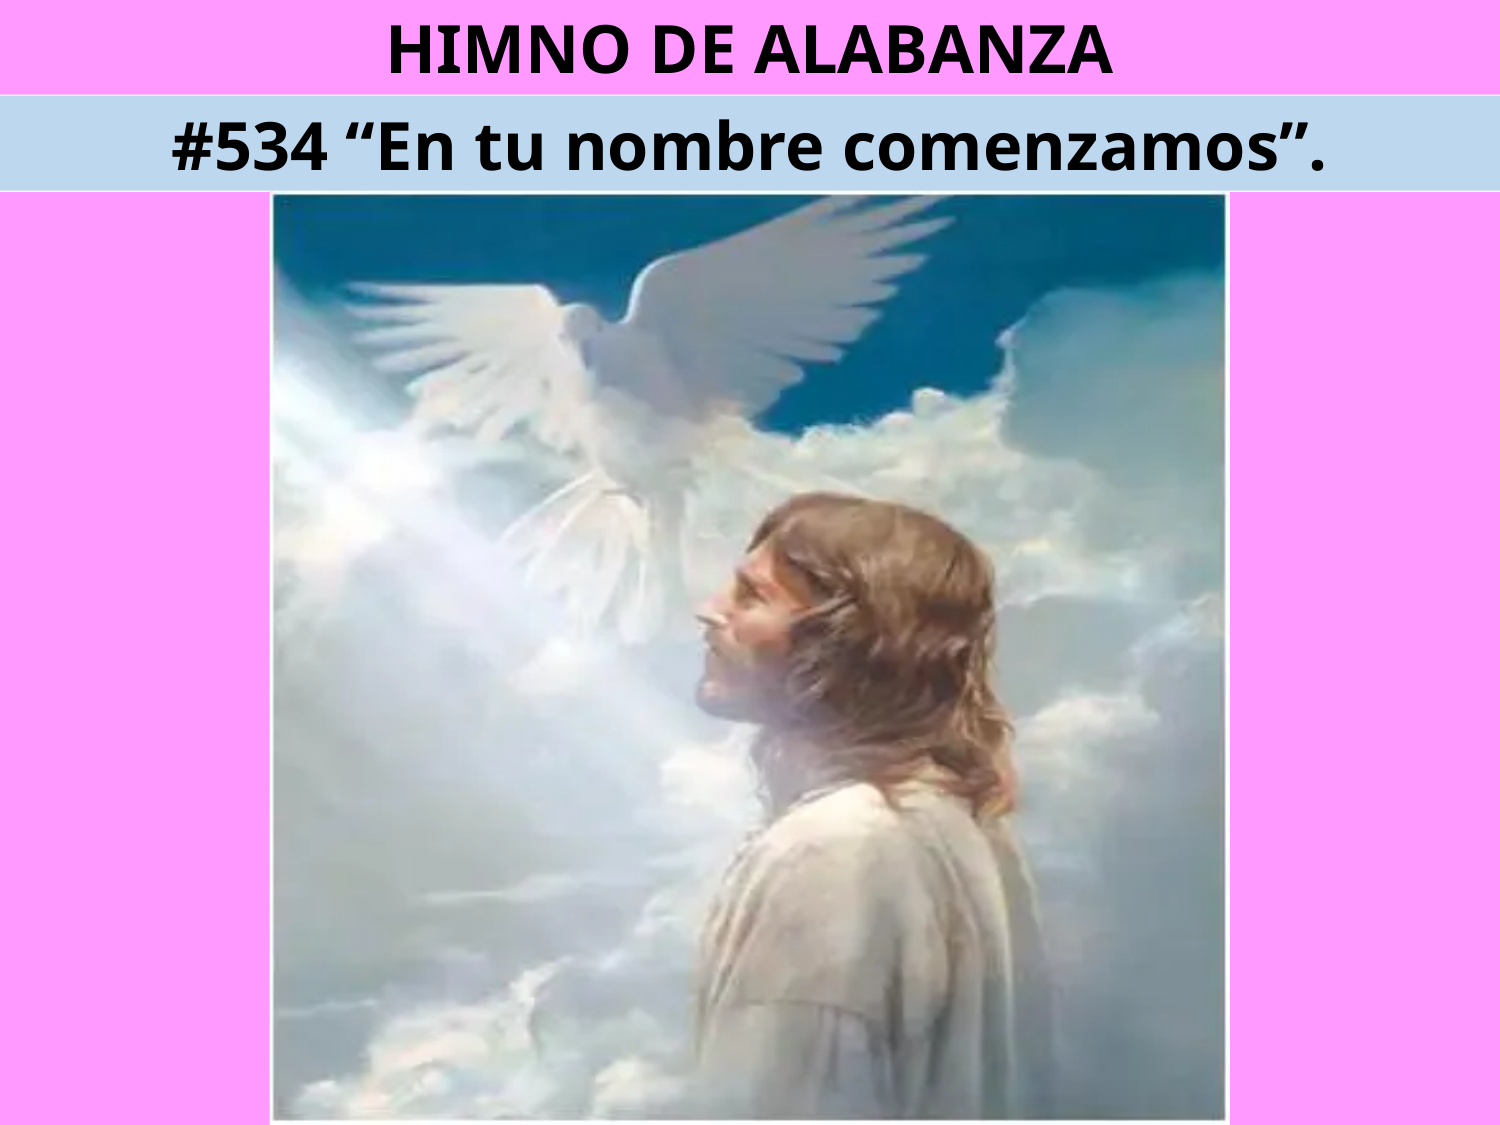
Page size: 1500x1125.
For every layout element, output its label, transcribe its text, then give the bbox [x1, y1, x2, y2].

text_box HIMNO DE ALABANZA [0, 0, 1500, 95]
text_box [1231, 191, 1500, 1125]
picture [269, 191, 1231, 1125]
text_box #534 “En tu nombre comenzamos”. [0, 95, 1500, 191]
text_box [0, 191, 269, 1125]
